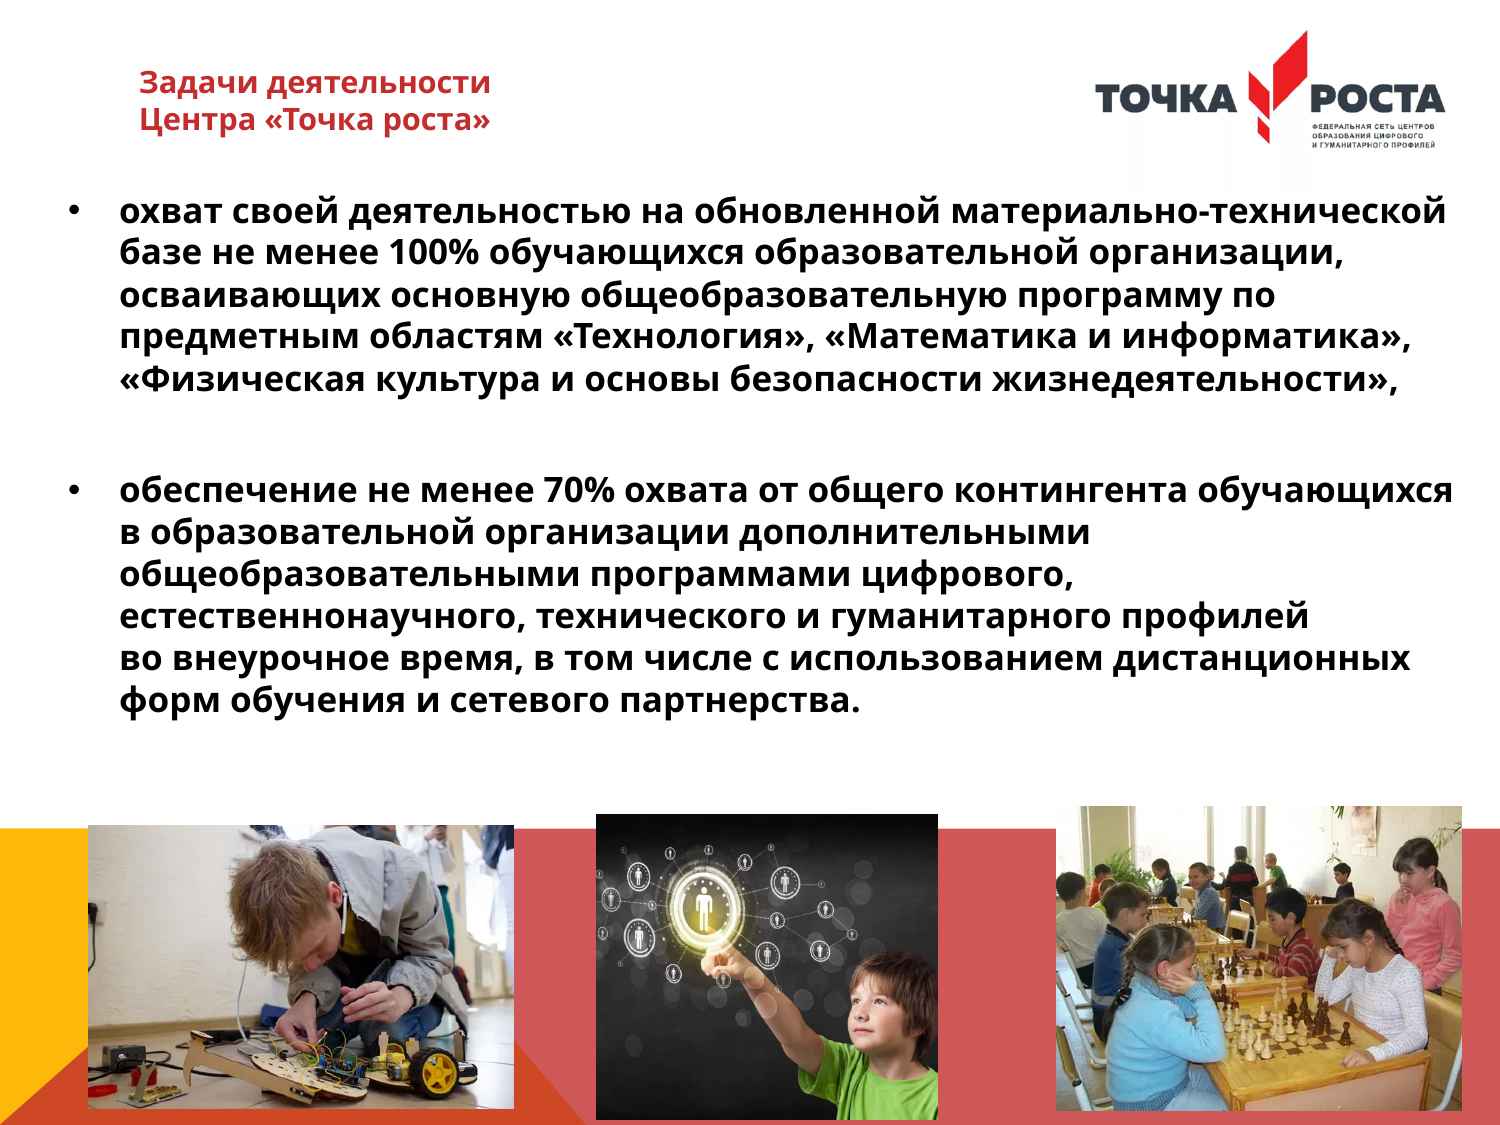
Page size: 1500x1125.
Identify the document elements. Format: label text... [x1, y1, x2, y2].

picture [1056, 0, 1481, 192]
picture [596, 814, 939, 1120]
title Задачи деятельности Центра «Точка роста» [123, 54, 1051, 145]
picture [88, 825, 514, 1110]
picture [1055, 806, 1462, 1111]
list охват своей деятельностью на обновленной материально-технической базе не менее 100% обучающихся образовательной организации, осваивающих основную общеобразовательную программу по предметным областям «Технология», «Математика и информатика», «Физическая культура и основы безопасности жизнедеятельности», обеспечение не менее 70% охвата от общего контингента обучающихся в образовательной организации дополнительными общеобразовательными программами цифрового, естественнонаучного, технического и гуманитарного профилей во внеурочное время, в том числе с использованием дистанционных форм обучения и сетевого партнерства. [53, 180, 1471, 768]
